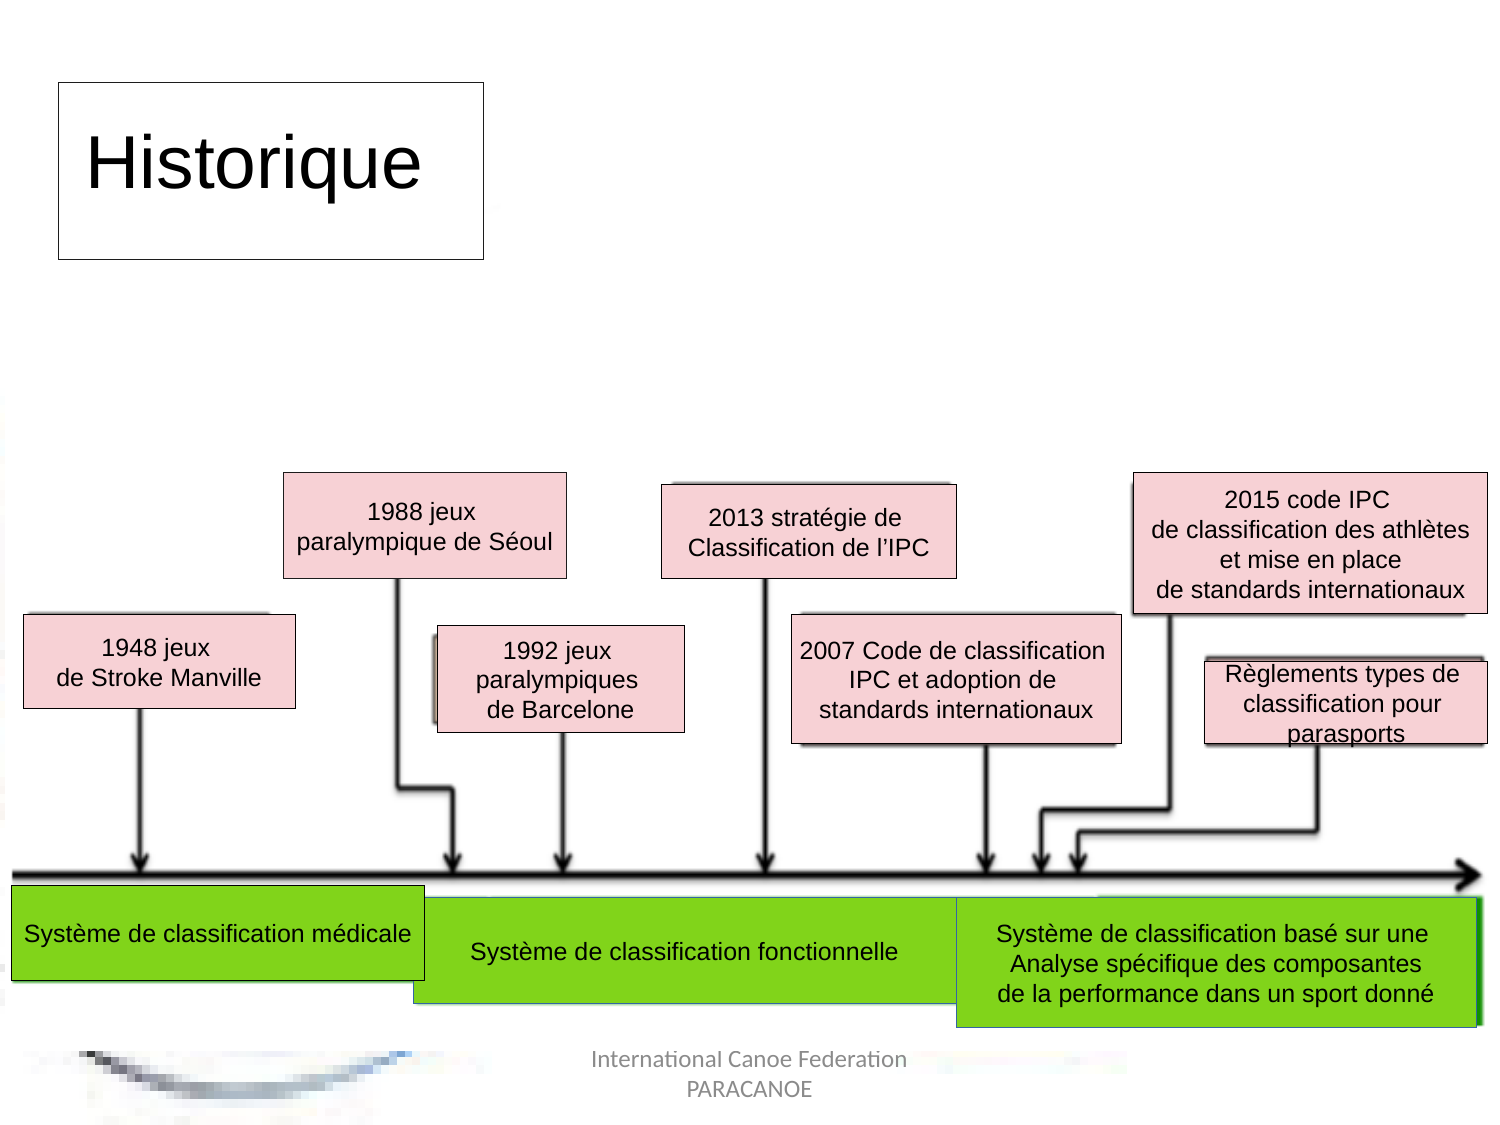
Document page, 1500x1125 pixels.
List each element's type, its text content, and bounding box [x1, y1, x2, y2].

picture [0, 0, 1500, 1125]
text_box International Canoe Federation PARACANOE [512, 1058, 987, 1103]
